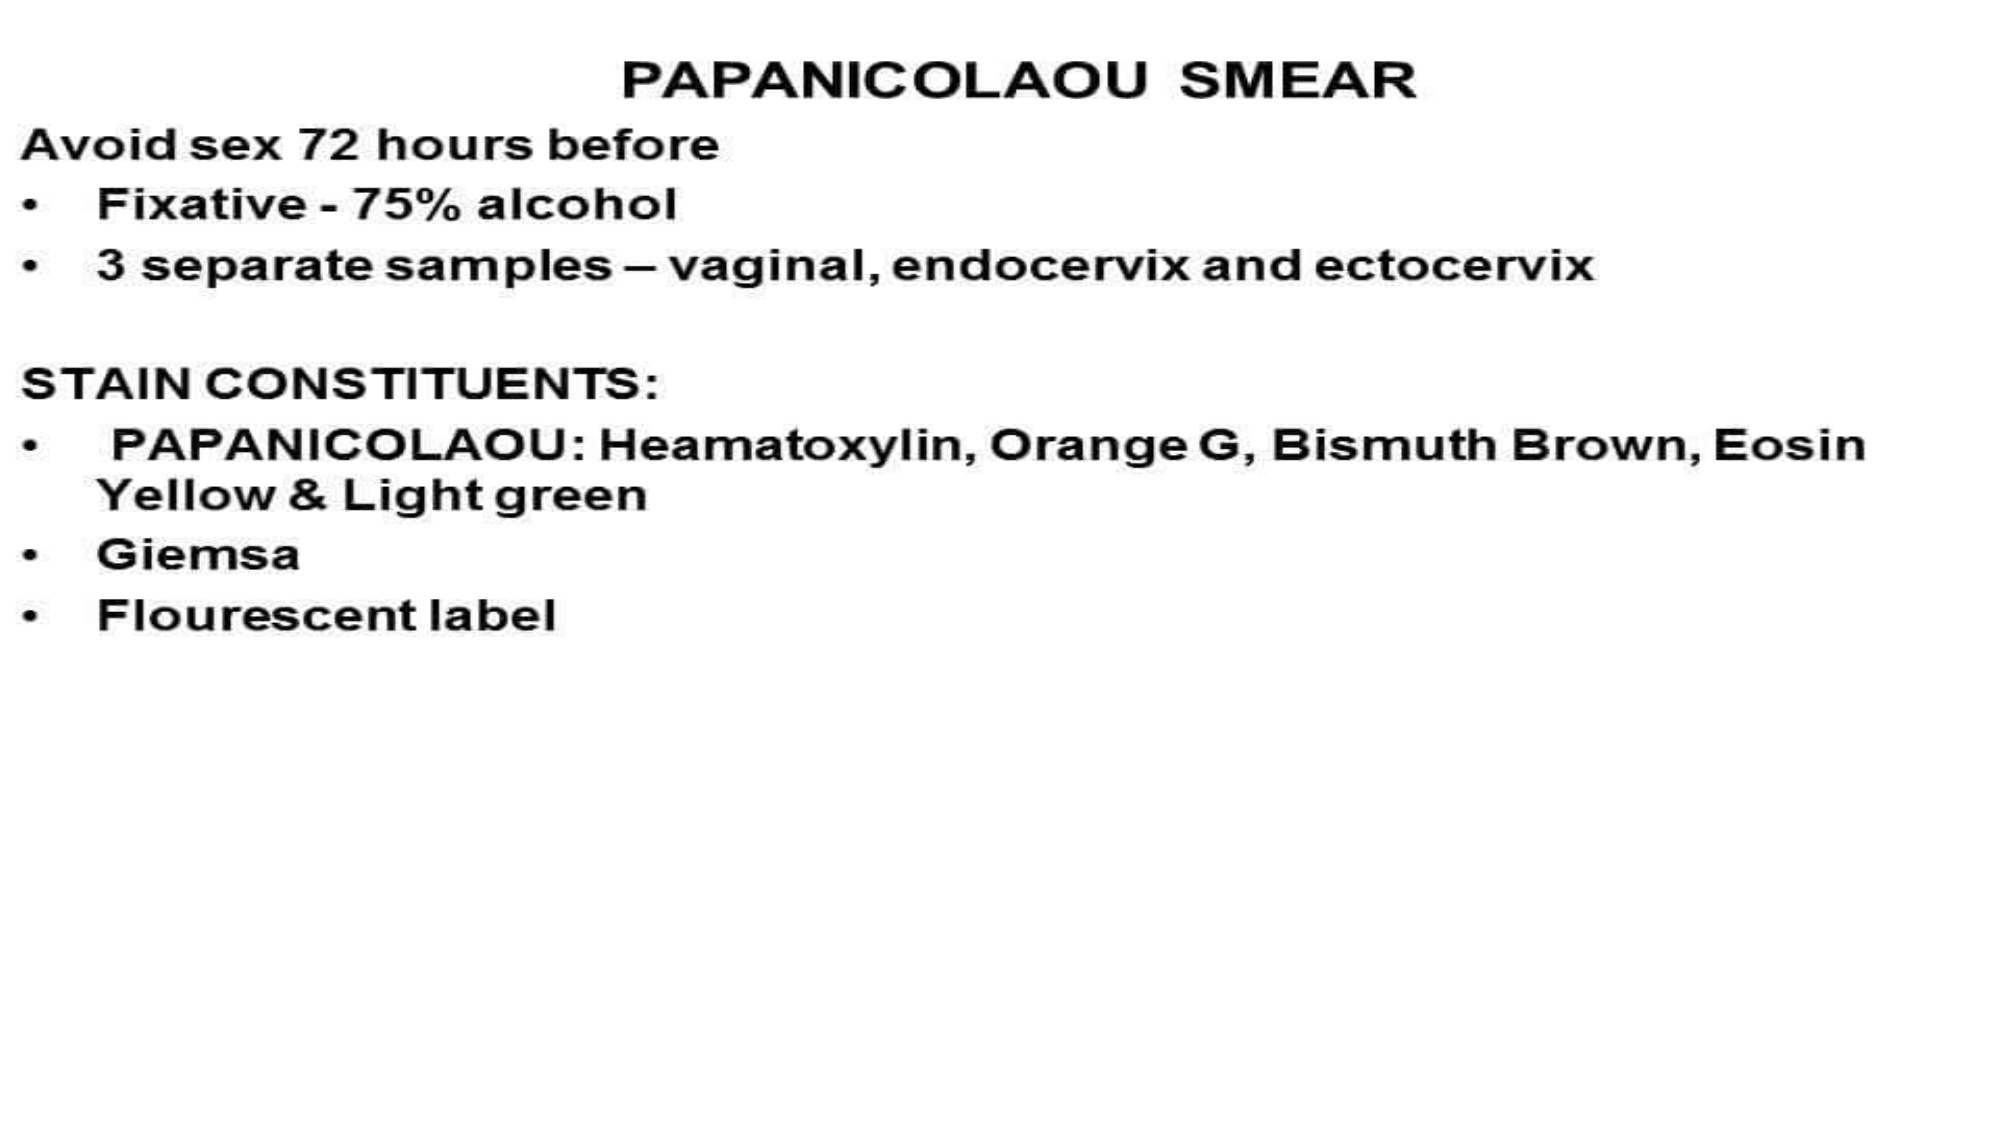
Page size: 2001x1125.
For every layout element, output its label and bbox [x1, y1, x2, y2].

list [0, 0, 2000, 1125]
